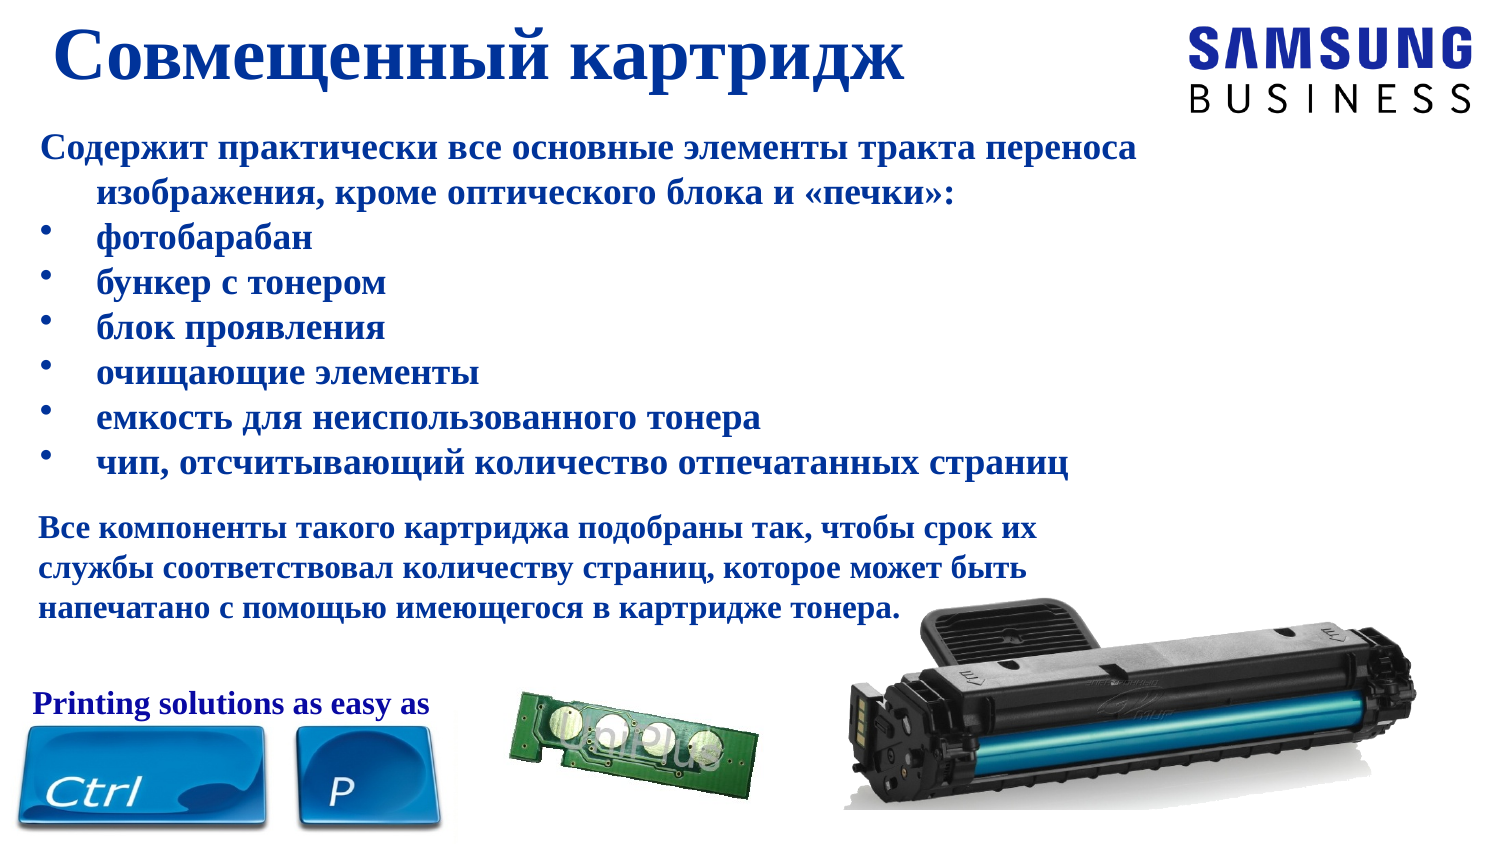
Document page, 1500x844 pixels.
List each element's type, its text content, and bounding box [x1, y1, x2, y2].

picture [0, 710, 458, 844]
text_box Совмещенный картридж [37, 0, 963, 102]
picture [832, 591, 1430, 810]
picture [1187, 23, 1473, 115]
picture [503, 685, 764, 816]
text_box Printing solutions as easy as [17, 673, 455, 708]
text_box Содержит практически все основные элементы тракта переноса изображения, кроме оптического блока и «печки»: фотобарабан бункер с тонером блок проявления очищающие элементы емкость для неиспользованного тонера чип, отсчитывающий количество отпечатанных страниц [24, 114, 1298, 580]
text_box Все компоненты такого картриджа подобраны так, чтобы срок их службы соответствовал количеству страниц, которое может быть напечатано с помощью имеющегося в картридже тонера. [23, 498, 1061, 633]
